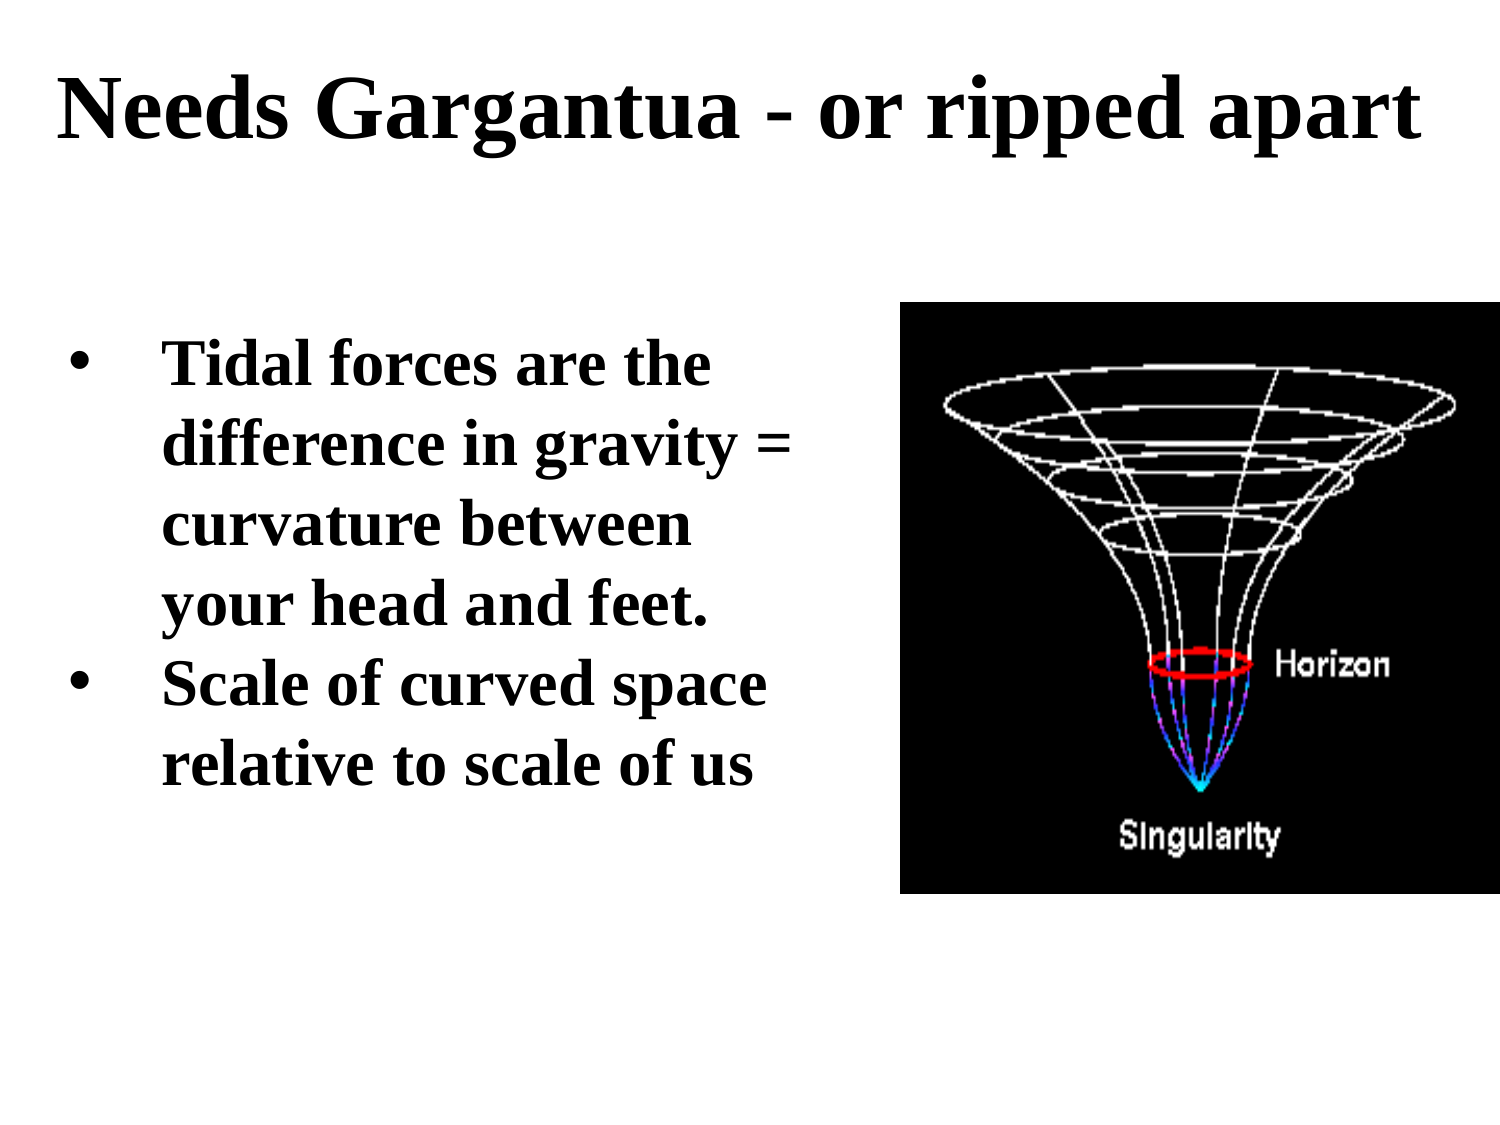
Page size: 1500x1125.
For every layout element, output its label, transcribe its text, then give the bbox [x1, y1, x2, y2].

picture [899, 302, 1500, 894]
text_box Tidal forces are the difference in gravity = curvature between your head and feet. Scale of curved space relative to scale of us [53, 338, 857, 1000]
text_box Needs Gargantua - or ripped apart [41, 0, 1500, 244]
